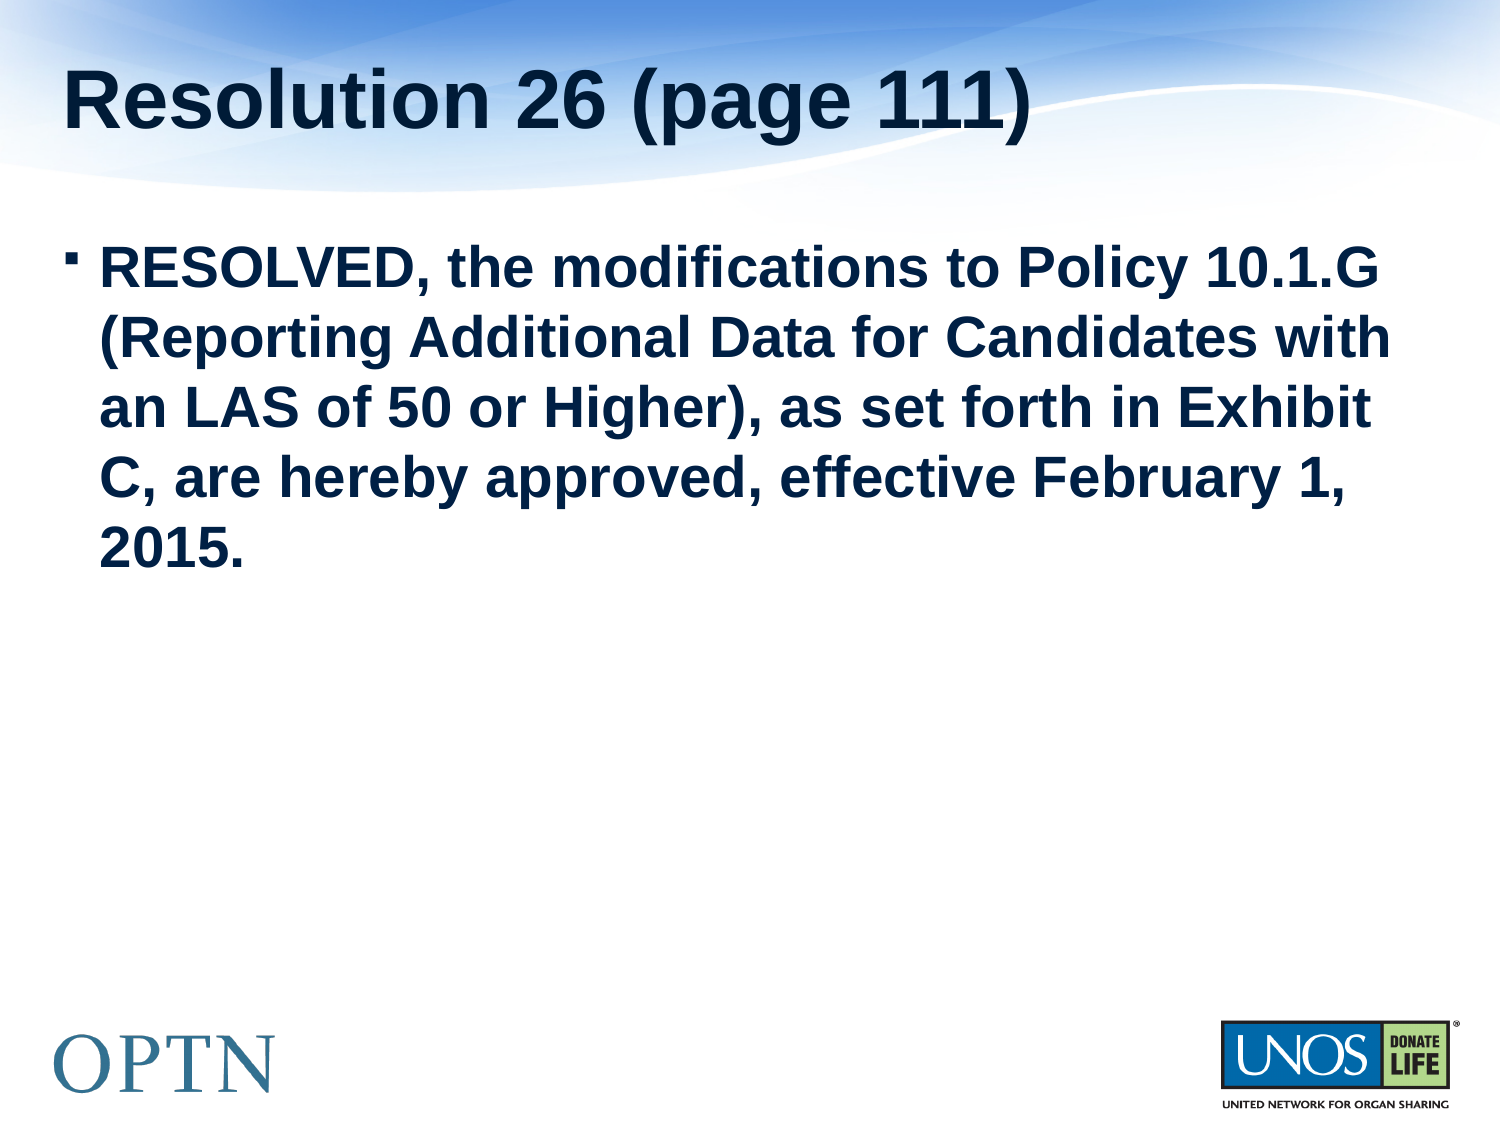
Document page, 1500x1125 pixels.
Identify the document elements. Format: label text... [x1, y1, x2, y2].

title Resolution 26 (page 111) [47, 25, 1482, 166]
picture [0, 0, 1500, 1125]
list RESOLVED, the modifications to Policy 10.1.G (Reporting Additional Data for Candidates with an LAS of 50 or Higher), as set forth in Exhibit C, are hereby approved, effective February 1, 2015. [47, 221, 1450, 945]
